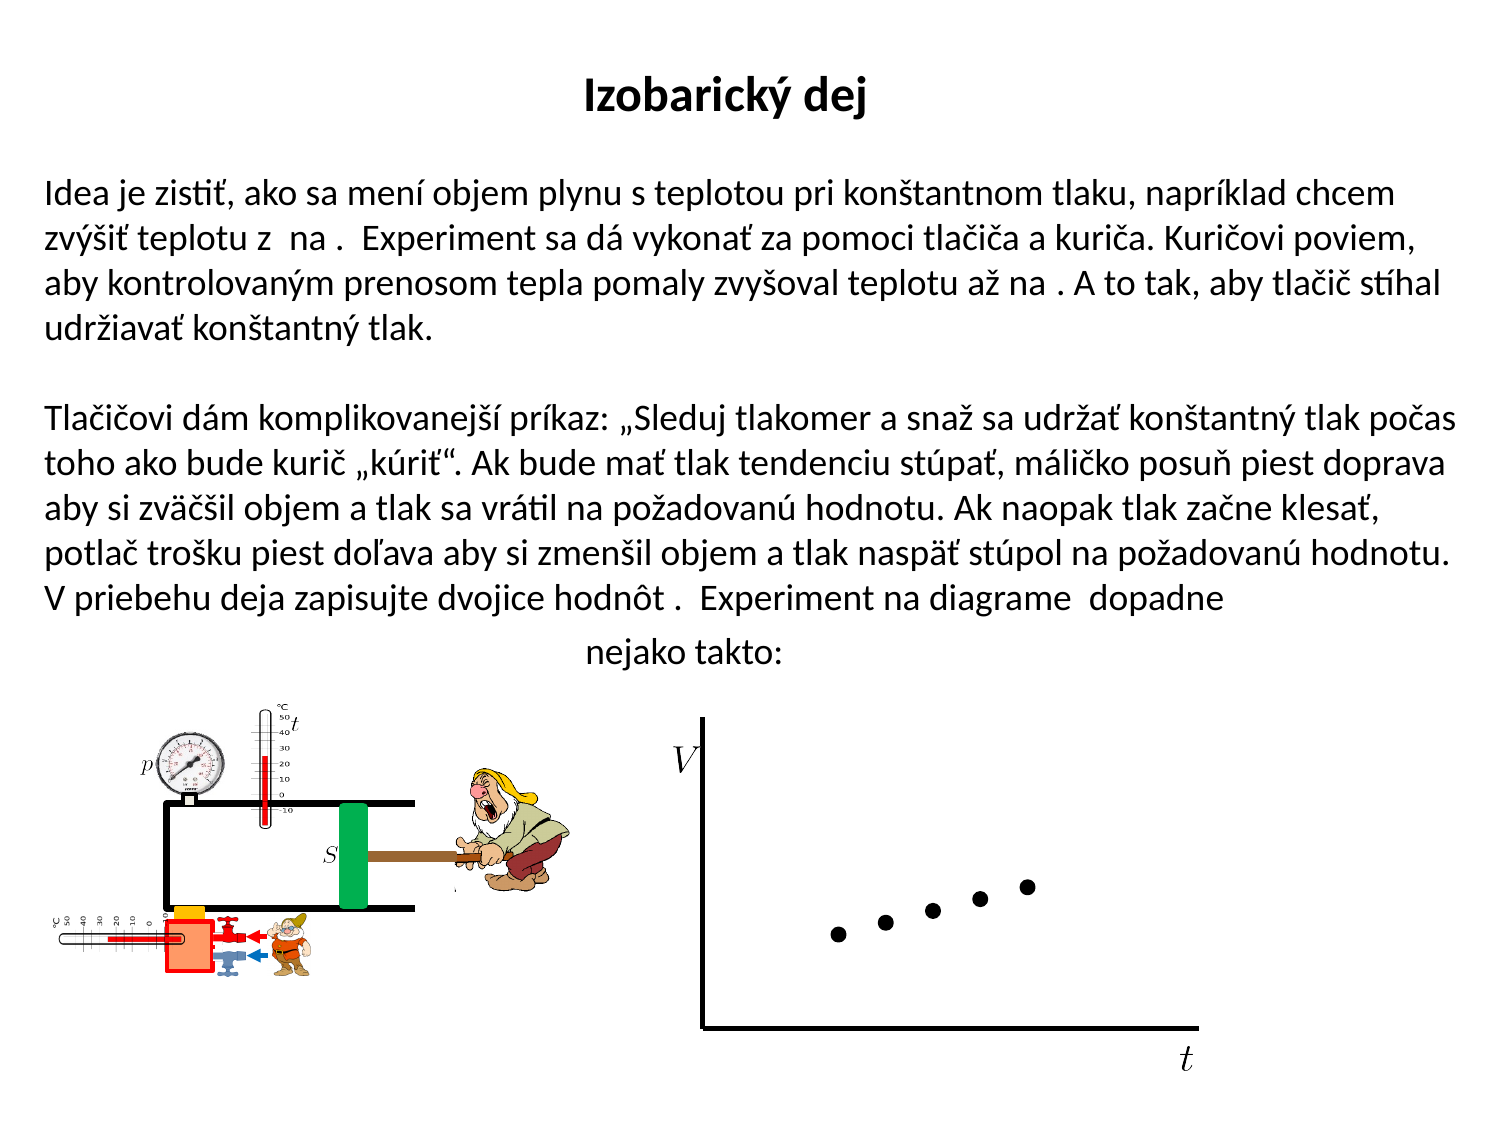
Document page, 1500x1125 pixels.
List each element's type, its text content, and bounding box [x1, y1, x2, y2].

text_box [830, 926, 847, 943]
text_box Izobarický dej [360, 54, 1093, 130]
text_box [877, 914, 894, 931]
picture [673, 745, 701, 773]
text_box [925, 902, 941, 919]
text_box [1019, 879, 1036, 896]
picture [1180, 1046, 1193, 1071]
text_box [52, 704, 574, 977]
text_box nejako takto: [570, 619, 1481, 680]
text_box [972, 891, 989, 908]
